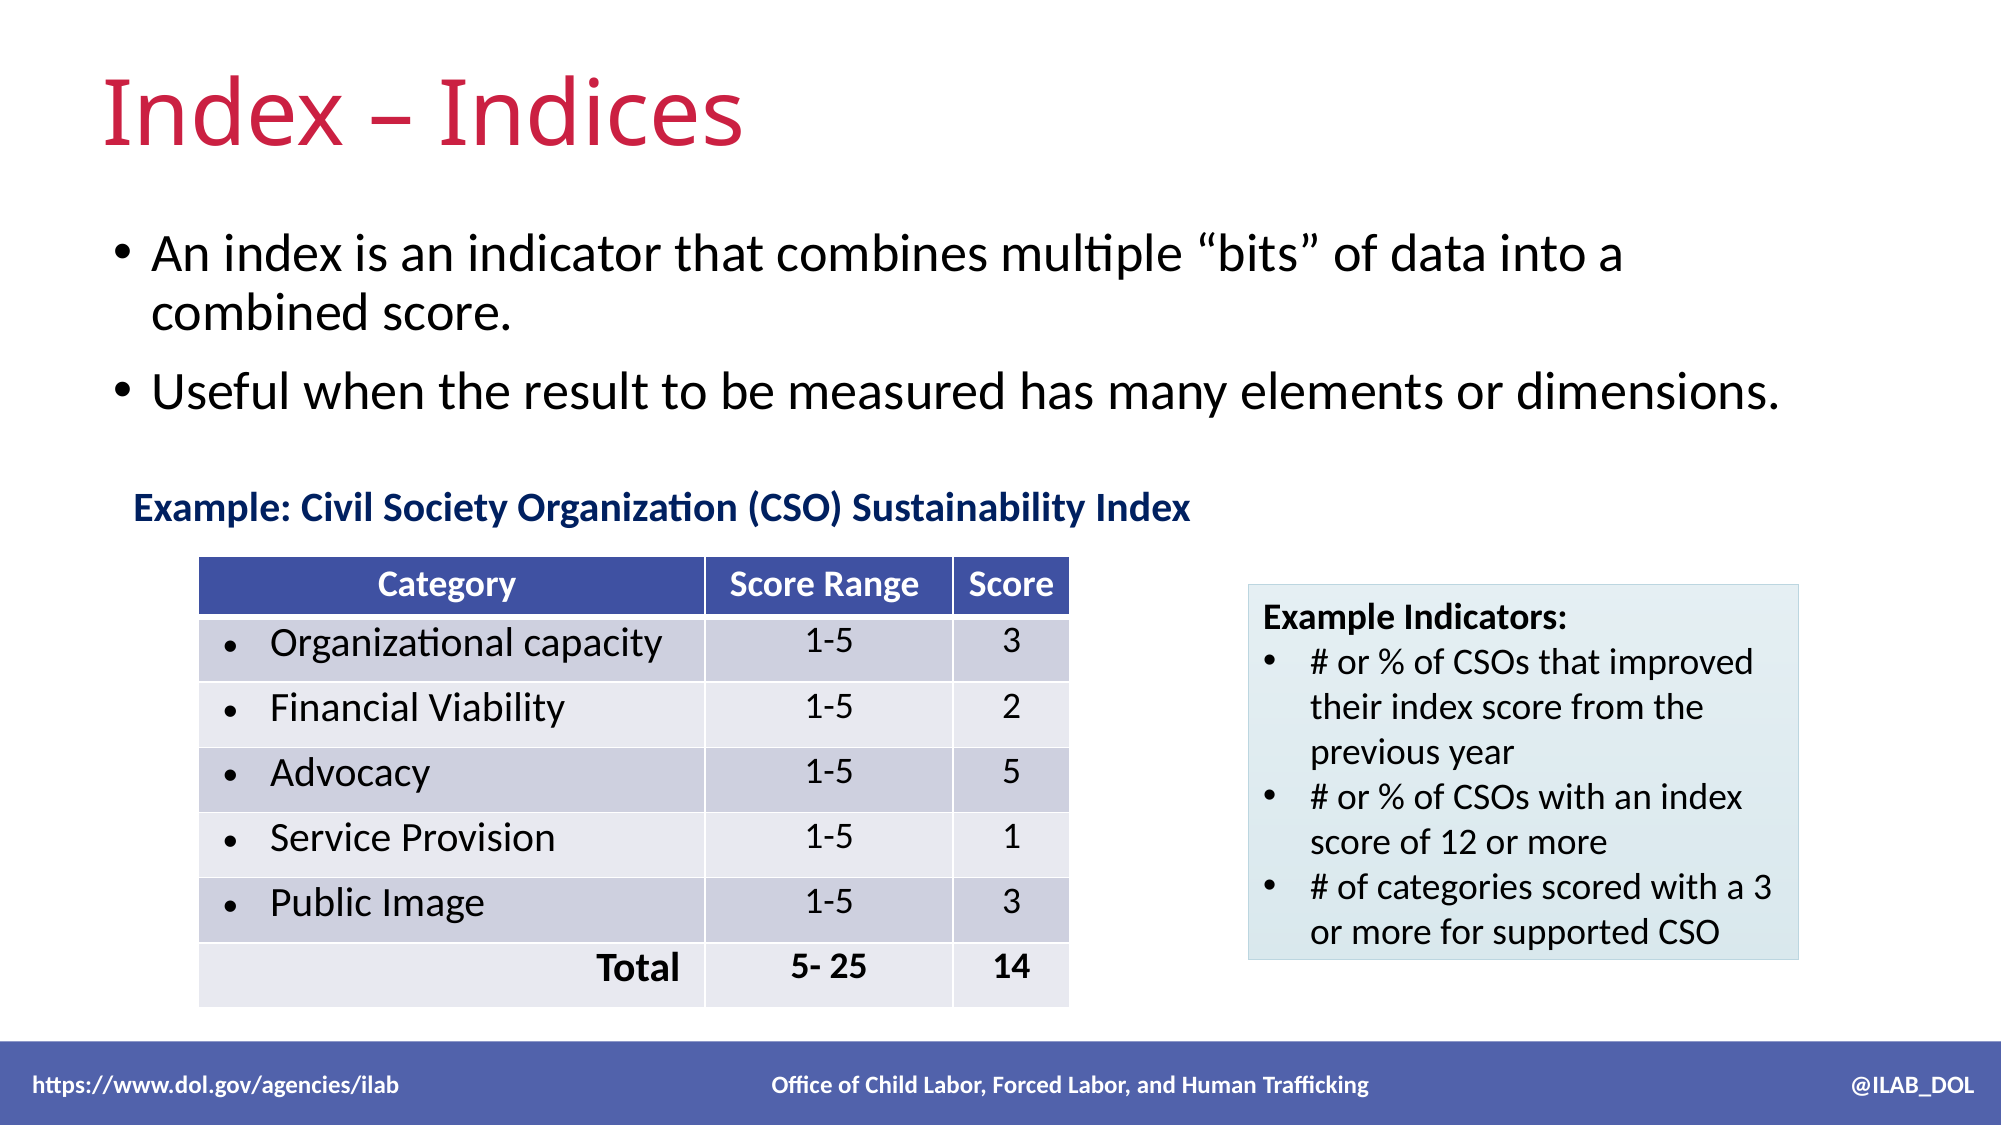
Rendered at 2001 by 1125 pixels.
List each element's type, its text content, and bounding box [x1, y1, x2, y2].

table_cell 14 [954, 944, 1069, 1007]
table_cell 1-5 [706, 813, 952, 877]
title Index – Indices [87, 14, 1823, 173]
table_cell Advocacy [199, 748, 704, 812]
table_header Score [954, 557, 1069, 614]
table_cell 1 [954, 813, 1069, 877]
table_cell Public Image [199, 878, 704, 942]
table_cell 1-5 [706, 748, 952, 812]
table_header Category [199, 557, 704, 614]
text_box Example Indicators: # or % of CSOs that improved their index score from the previous year # or % of CSOs with an index score of 12 or more # of categories scored with a 3 or more for supported CSO [1248, 584, 1799, 960]
table_cell 2 [954, 683, 1069, 747]
text_box Example: Civil Society Organization (CSO) Sustainability Index [34, 472, 1300, 537]
table_cell Financial Viability [199, 683, 704, 747]
table_cell 1-5 [706, 683, 952, 747]
table_cell 1-5 [706, 878, 952, 942]
table_cell 5 [954, 748, 1069, 812]
table_cell Service Provision [199, 813, 704, 877]
table_cell 3 [954, 878, 1069, 942]
table_cell 3 [954, 620, 1069, 681]
table_cell 1-5 [706, 620, 952, 681]
list An index is an indicator that combines multiple “bits” of data into a combined score. Useful when the result to be measured has many elements or dimensions. [98, 217, 1832, 910]
table_cell Total [199, 944, 704, 1007]
table_cell Organizational capacity [199, 620, 704, 681]
footer https://www.dol.gov/agencies/ilab Office of Child Labor, Forced Labor, and Human Trafficking @ILAB_DOL [0, 1041, 2000, 1125]
table_cell 5- 25 [706, 944, 952, 1007]
table_header Score Range [706, 557, 952, 614]
